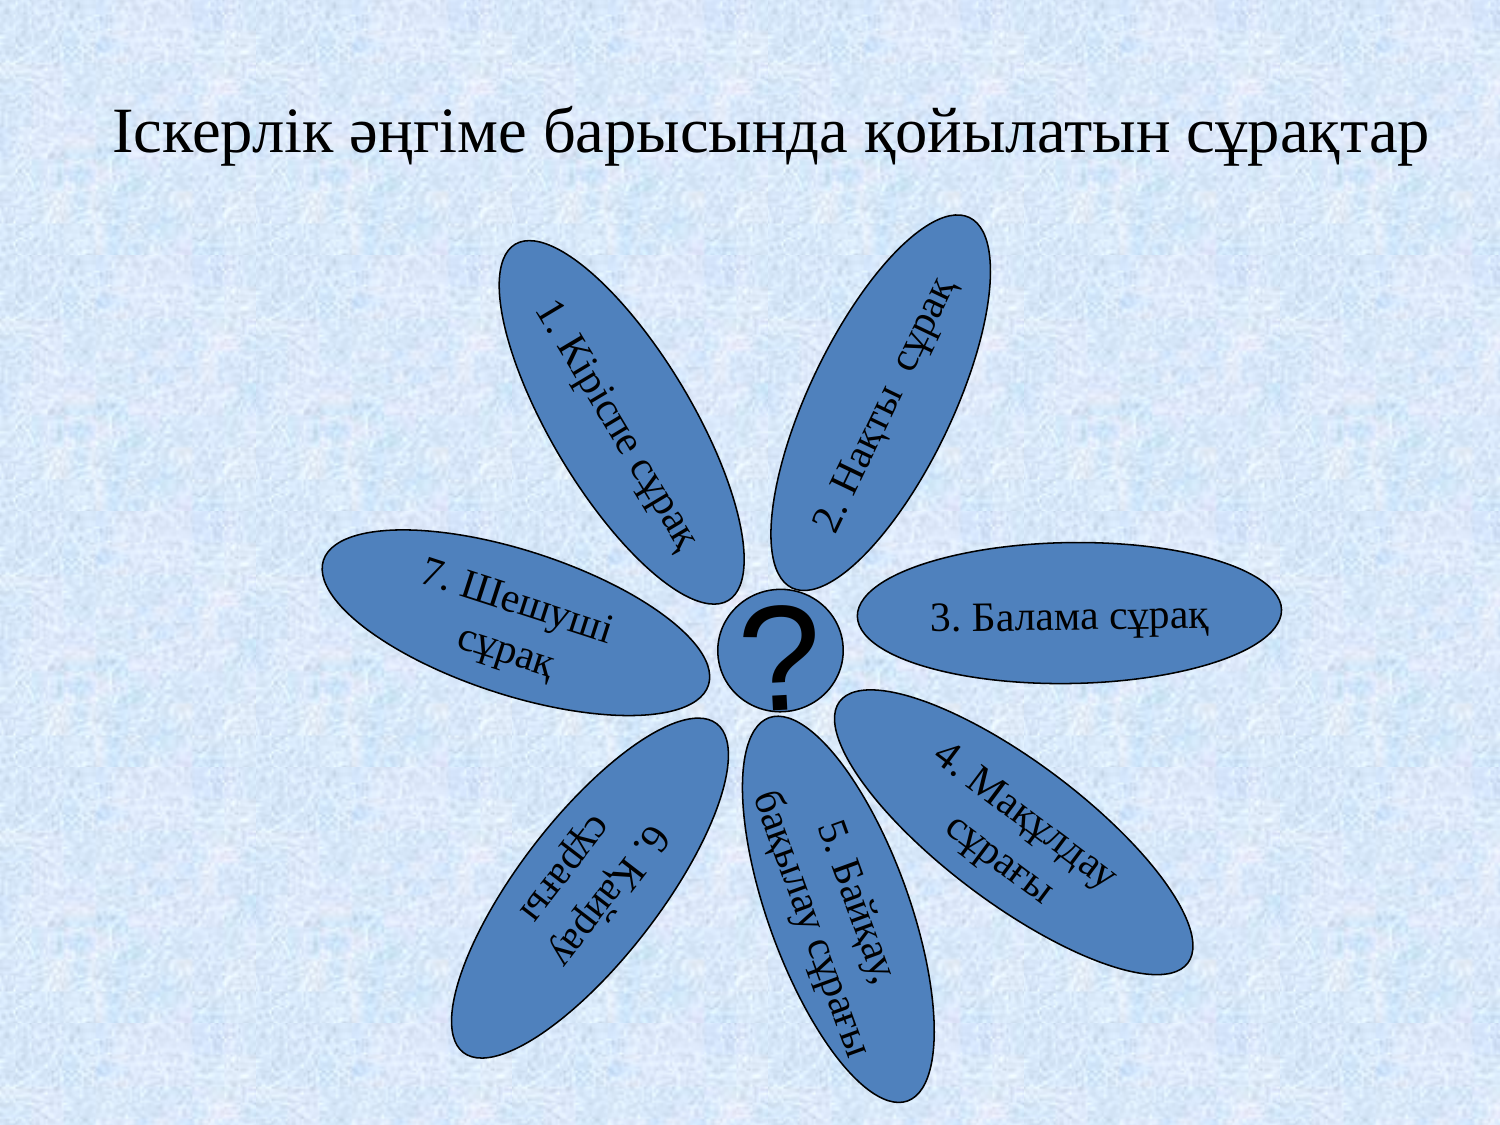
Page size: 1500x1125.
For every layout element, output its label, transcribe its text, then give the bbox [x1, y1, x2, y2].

text_box 2. Нақты сұрақ [770, 215, 991, 591]
picture [0, 0, 1500, 1125]
text_box 5. Байқау, бақылау сұрағы [742, 716, 935, 1103]
title Іскерлік әңгіме барысында қойылатын сұрақтар [76, 62, 1450, 185]
text_box 4. Мақұлдау сұрағы [834, 689, 1193, 975]
text_box 7. Шешуші сұрақ [322, 529, 710, 716]
text_box ? [717, 589, 844, 712]
text_box 6. Қайрау сұрағы [451, 718, 729, 1059]
text_box 3. Балама сұрақ [857, 542, 1282, 684]
text_box 1. Кіріспе сұрақ [499, 240, 745, 605]
